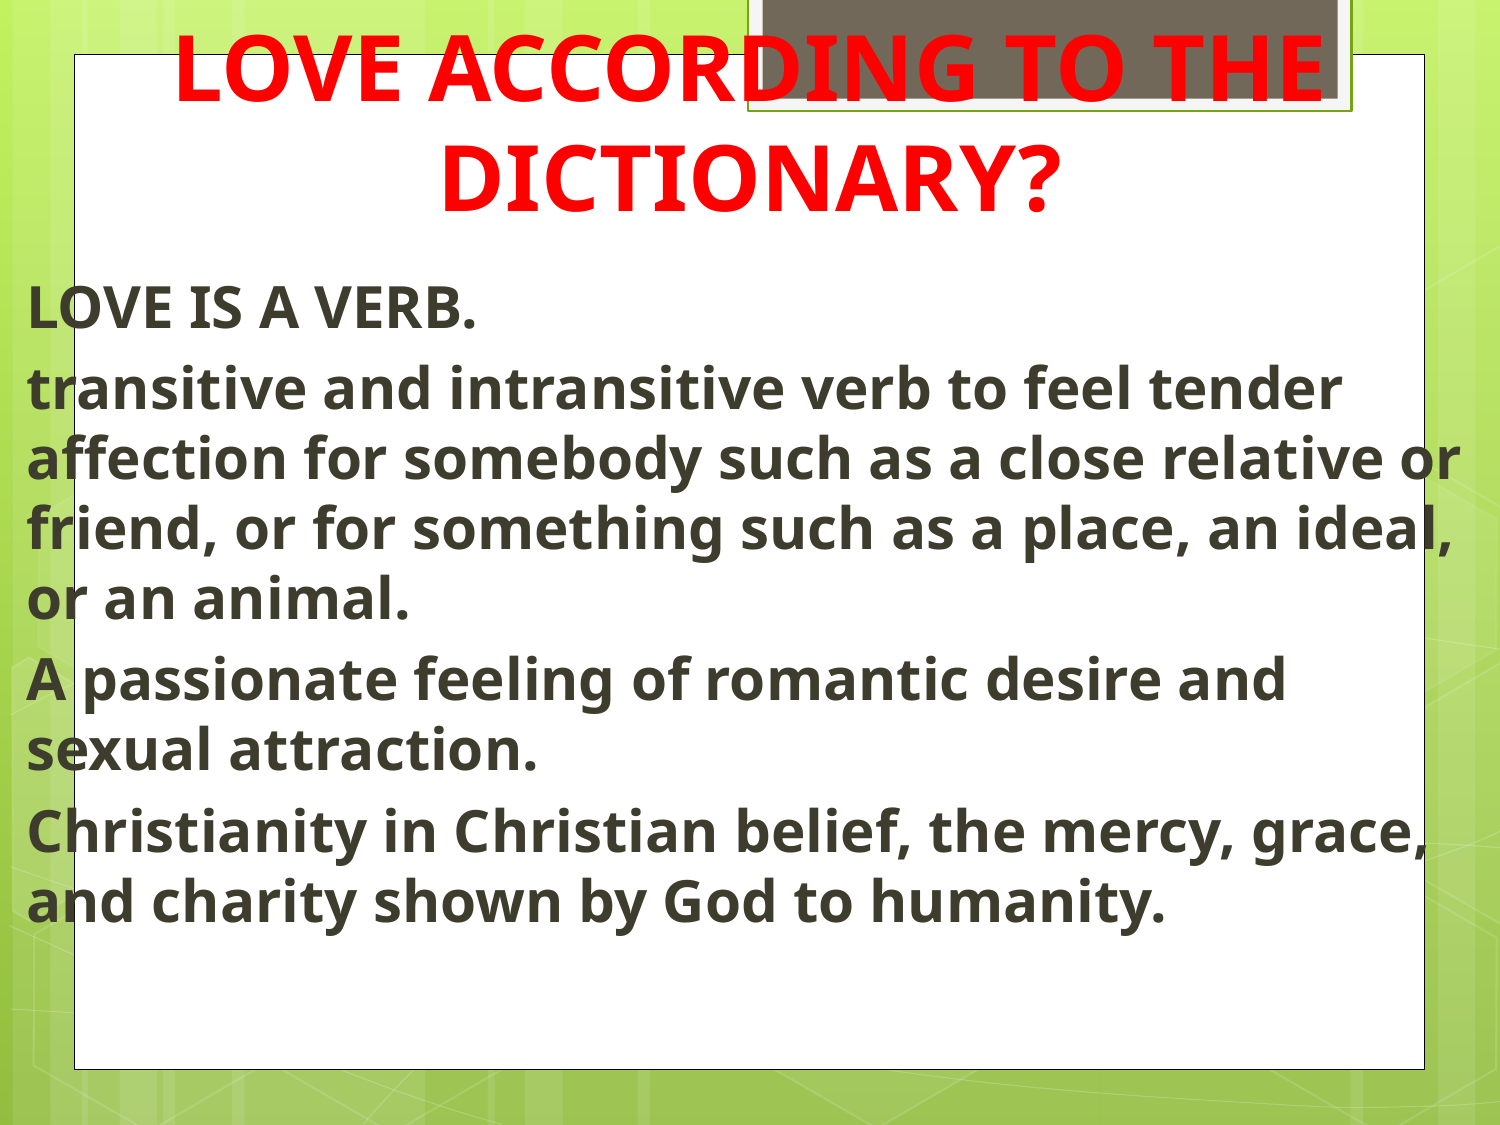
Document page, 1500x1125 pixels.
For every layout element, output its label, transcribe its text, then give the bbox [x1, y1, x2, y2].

list LOVE IS A VERB. transitive and intransitive verb to feel tender affection for somebody such as a close relative or friend, or for something such as a place, an ideal, or an animal. A passionate feeling of romantic desire and sexual attraction. Christianity in Christian belief, the mercy, grace, and charity shown by God to humanity. [0, 262, 1500, 1125]
title WHAT IS THE DEFINITION OF LOVE ACCORDING TO THE DICTIONARY? [0, 0, 1500, 238]
